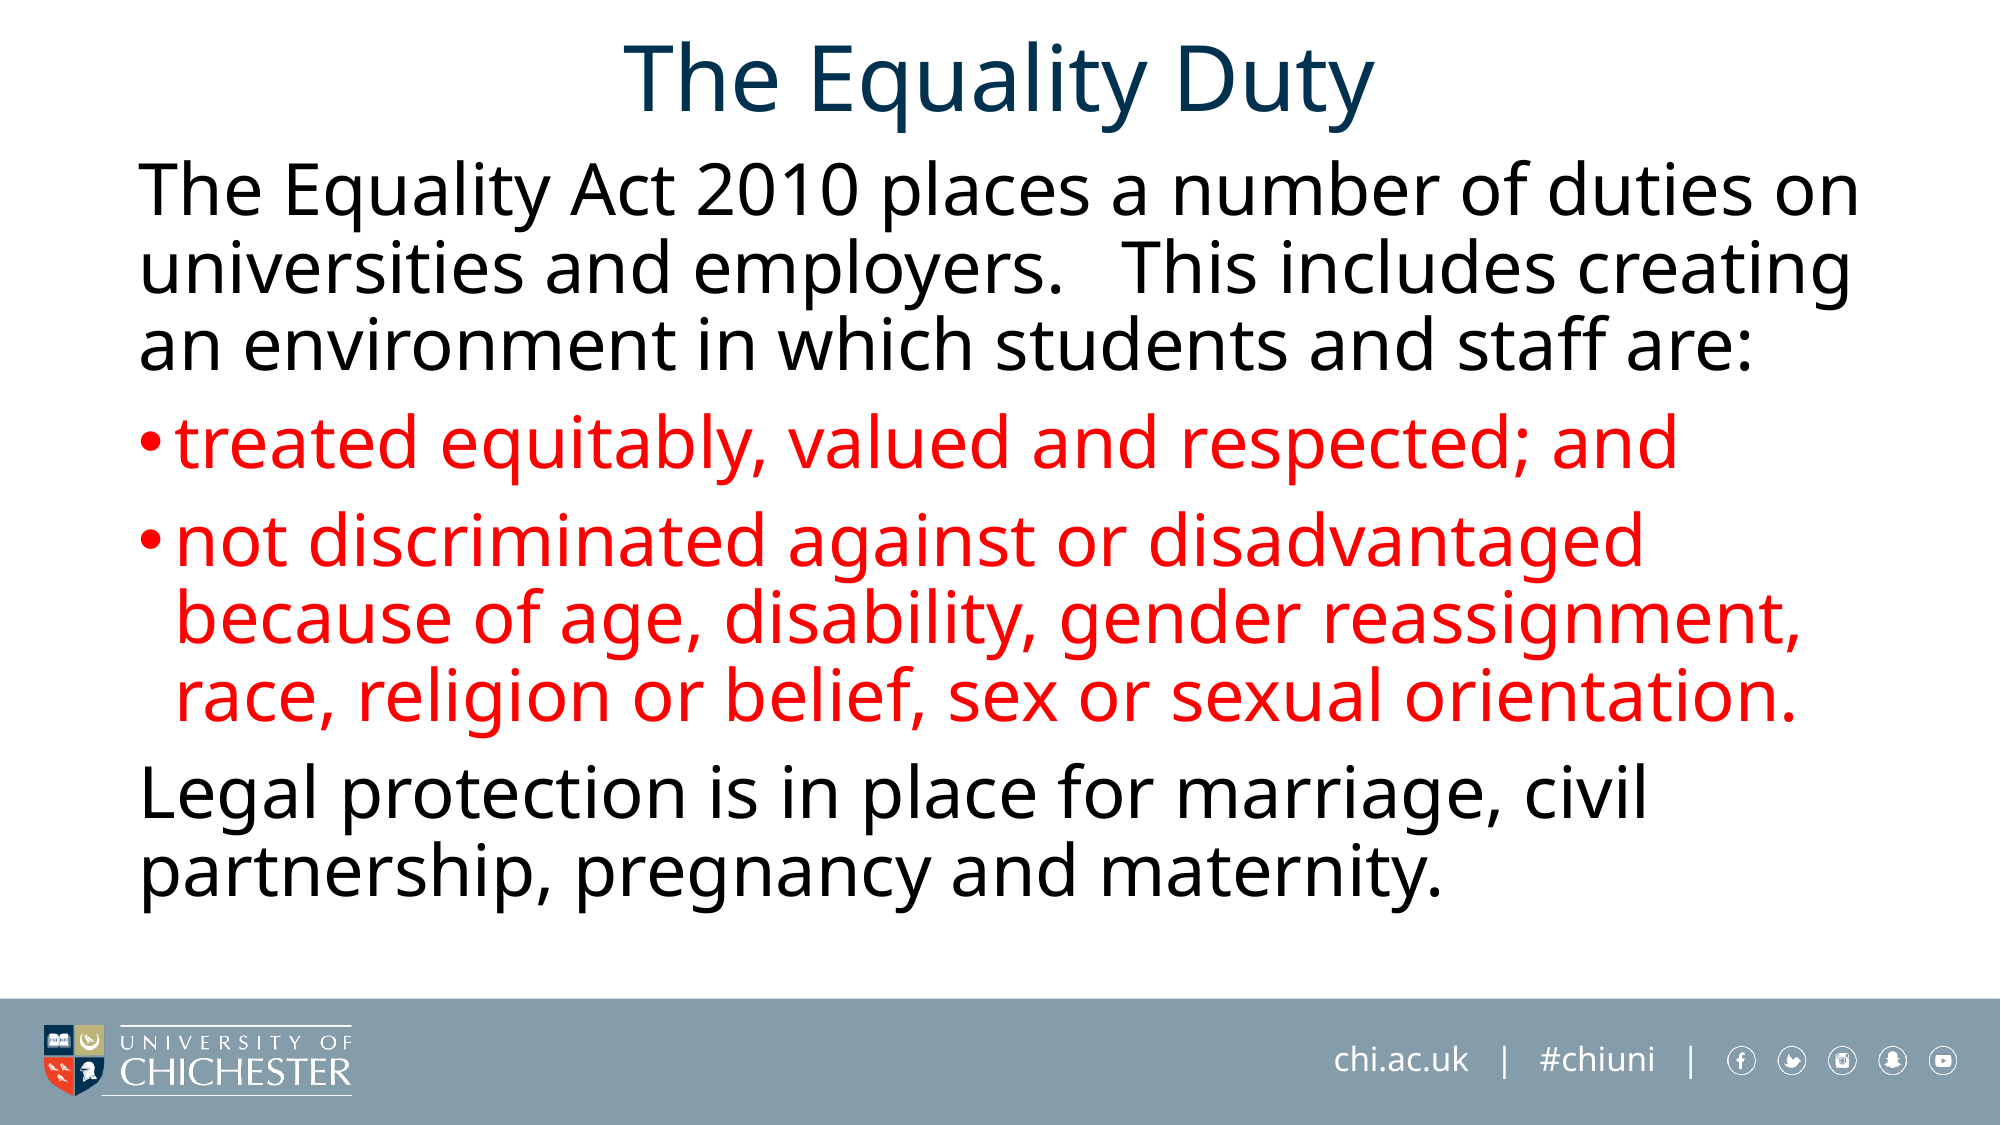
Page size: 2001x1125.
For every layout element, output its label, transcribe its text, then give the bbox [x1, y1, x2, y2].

title The Equality Duty [137, 17, 1863, 145]
picture [1727, 1045, 1957, 1075]
list The Equality Act 2010 places a number of duties on universities and employers. This includes creating an environment in which students and staff are: treated equitably, valued and respected; and not discriminated against or disadvantaged because of age, disability, gender reassignment, race, religion or belief, sex or sexual orientation. Legal protection is in place for marriage, civil partnership, pregnancy and maternity. [123, 145, 1926, 980]
picture [44, 1025, 352, 1096]
